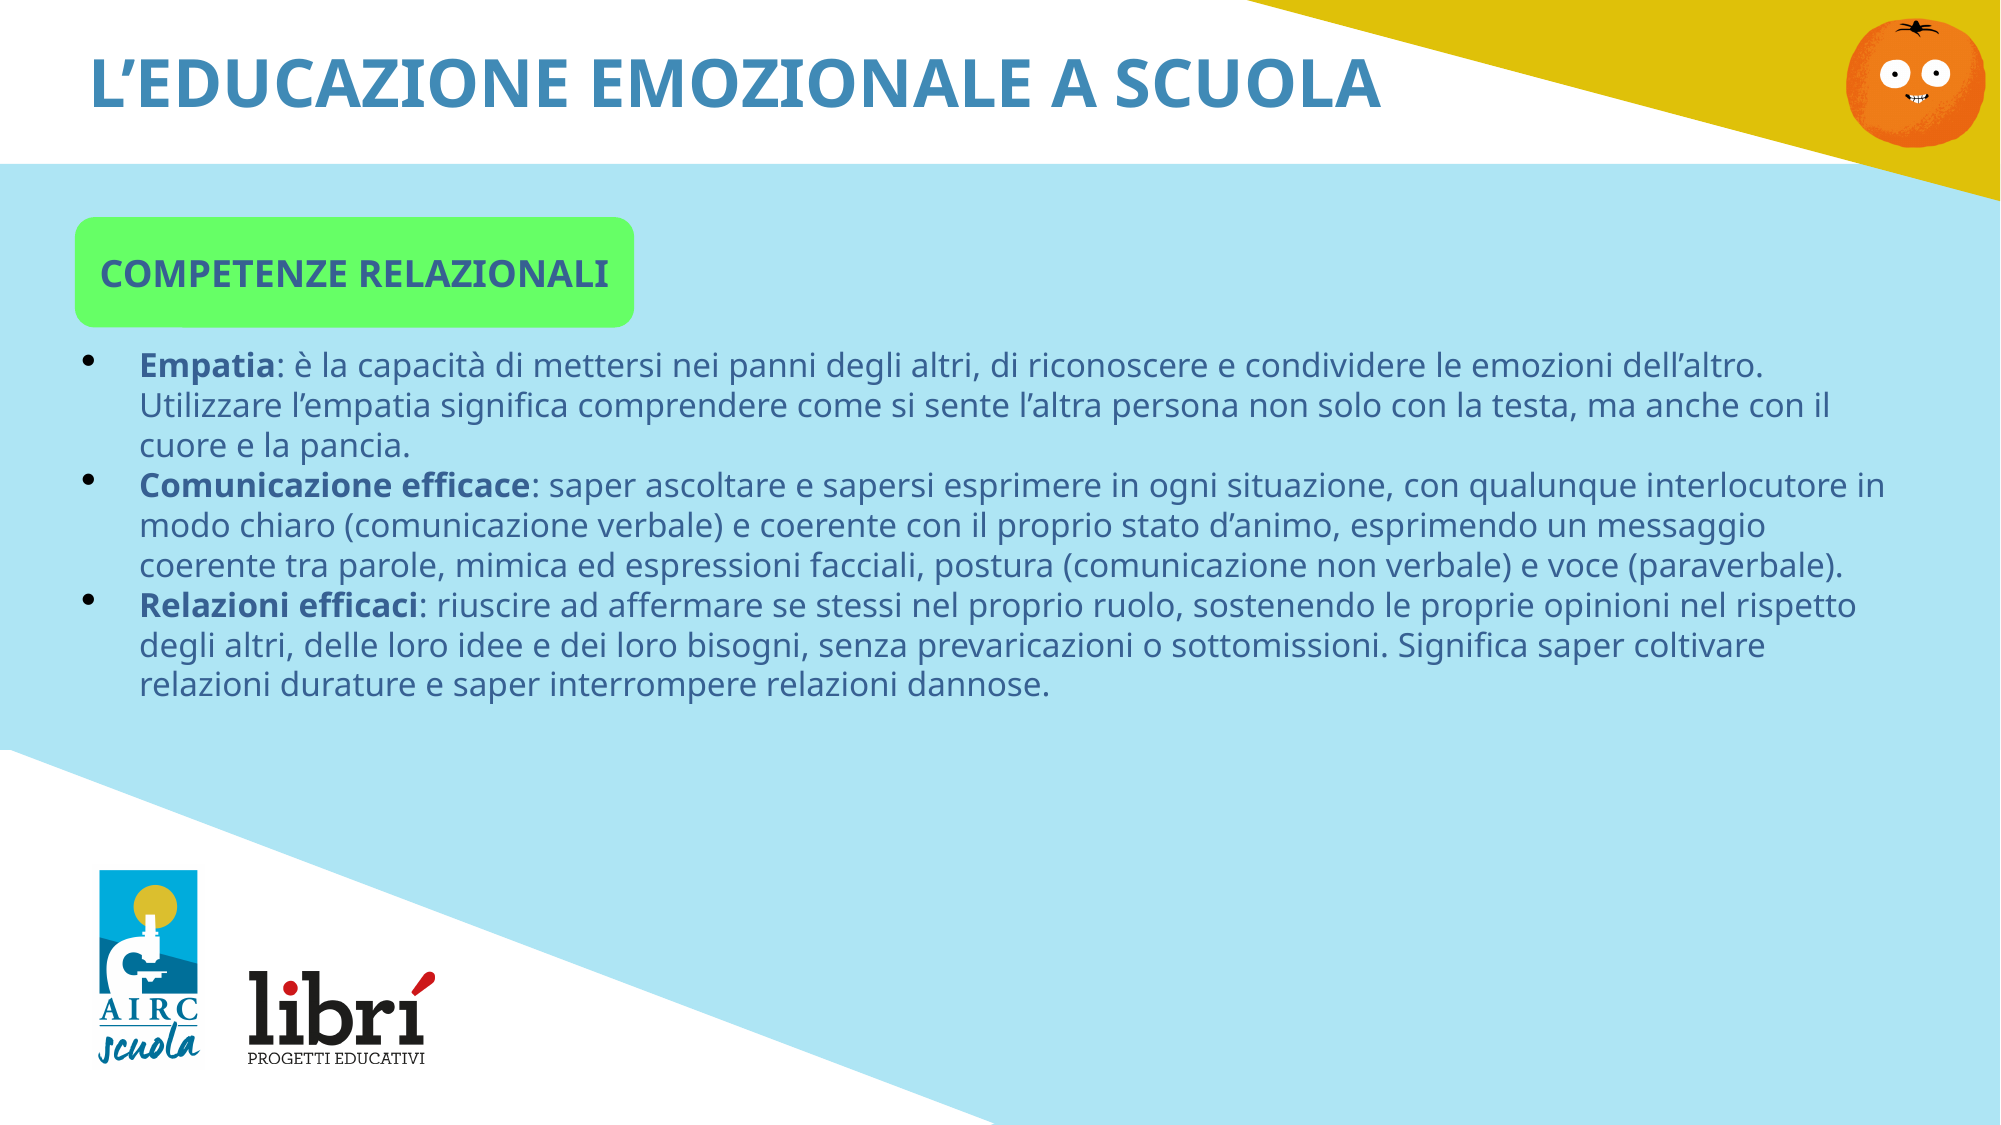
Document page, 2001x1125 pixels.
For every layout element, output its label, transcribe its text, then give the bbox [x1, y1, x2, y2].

text_box COMPETENZE RELAZIONALI [74, 217, 635, 328]
picture [1845, 18, 1986, 148]
picture [92, 864, 205, 1070]
picture [247, 971, 435, 1064]
text_box L’EDUCAZIONE EMOZIONALE A SCUOLA [73, 42, 1467, 139]
text_box Empatia: è la capacità di mettersi nei panni degli altri, di riconoscere e condividere le emozioni dell’altro. Utilizzare l’empatia significa comprendere come si sente l’altra persona non solo con la testa, ma anche con il cuore e la pancia. Comunicazione efficace: saper ascoltare e sapersi esprimere in ogni situazione, con qualunque interlocutore in modo chiaro (comunicazione verbale) e coerente con il proprio stato d’animo, esprimendo un messaggio coerente tra parole, mimica ed espressioni facciali, postura (comunicazione non verbale) e voce (paraverbale). Relazioni efficaci: riuscire ad affermare se stessi nel proprio ruolo, sostenendo le proprie opinioni nel rispetto degli altri, delle loro idee e dei loro bisogni, senza prevaricazioni o sottomissioni. Significa saper coltivare relazioni durature e saper interrompere relazioni dannose. [68, 246, 1917, 831]
